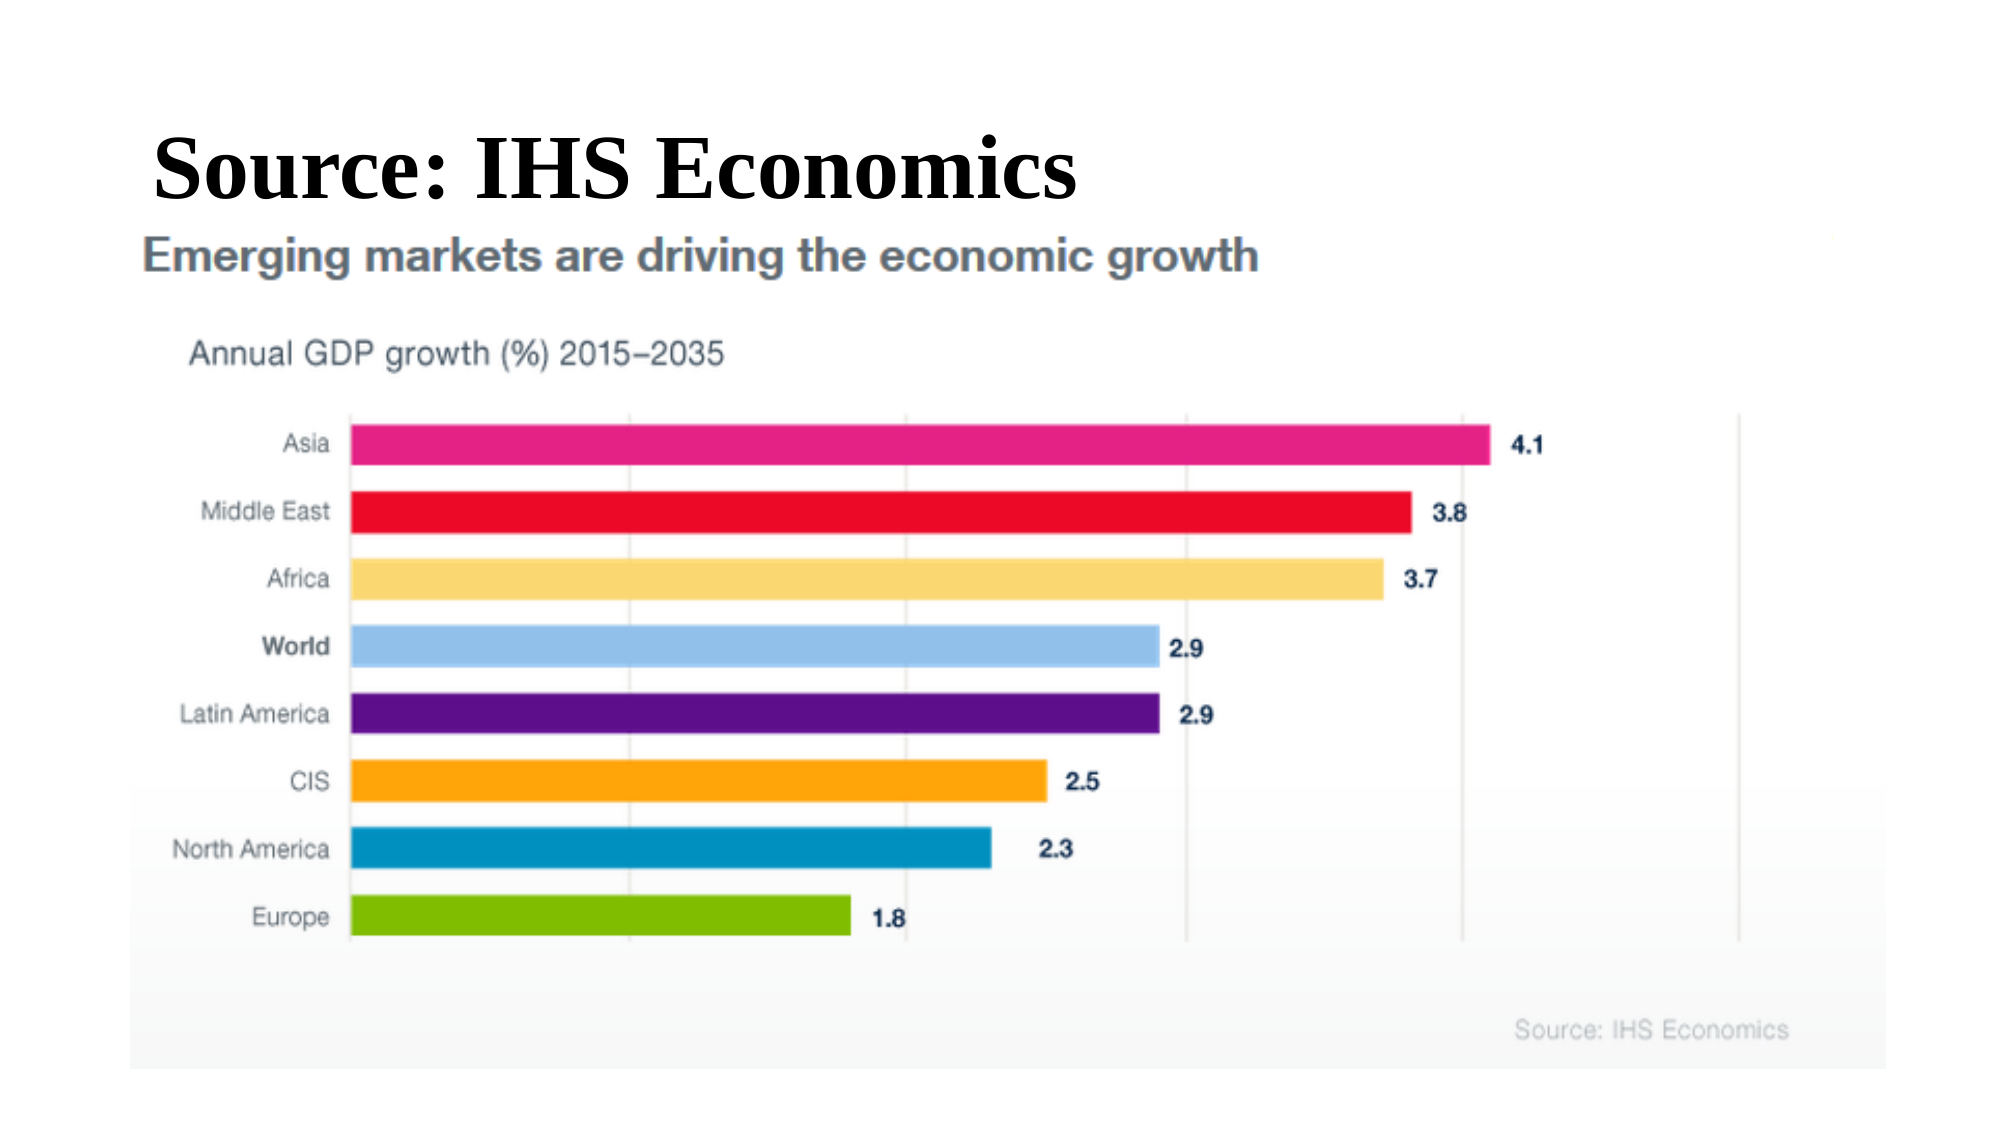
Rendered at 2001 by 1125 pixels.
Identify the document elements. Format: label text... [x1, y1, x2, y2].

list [130, 224, 1886, 1069]
title Source: IHS Economics [137, 59, 1863, 224]
